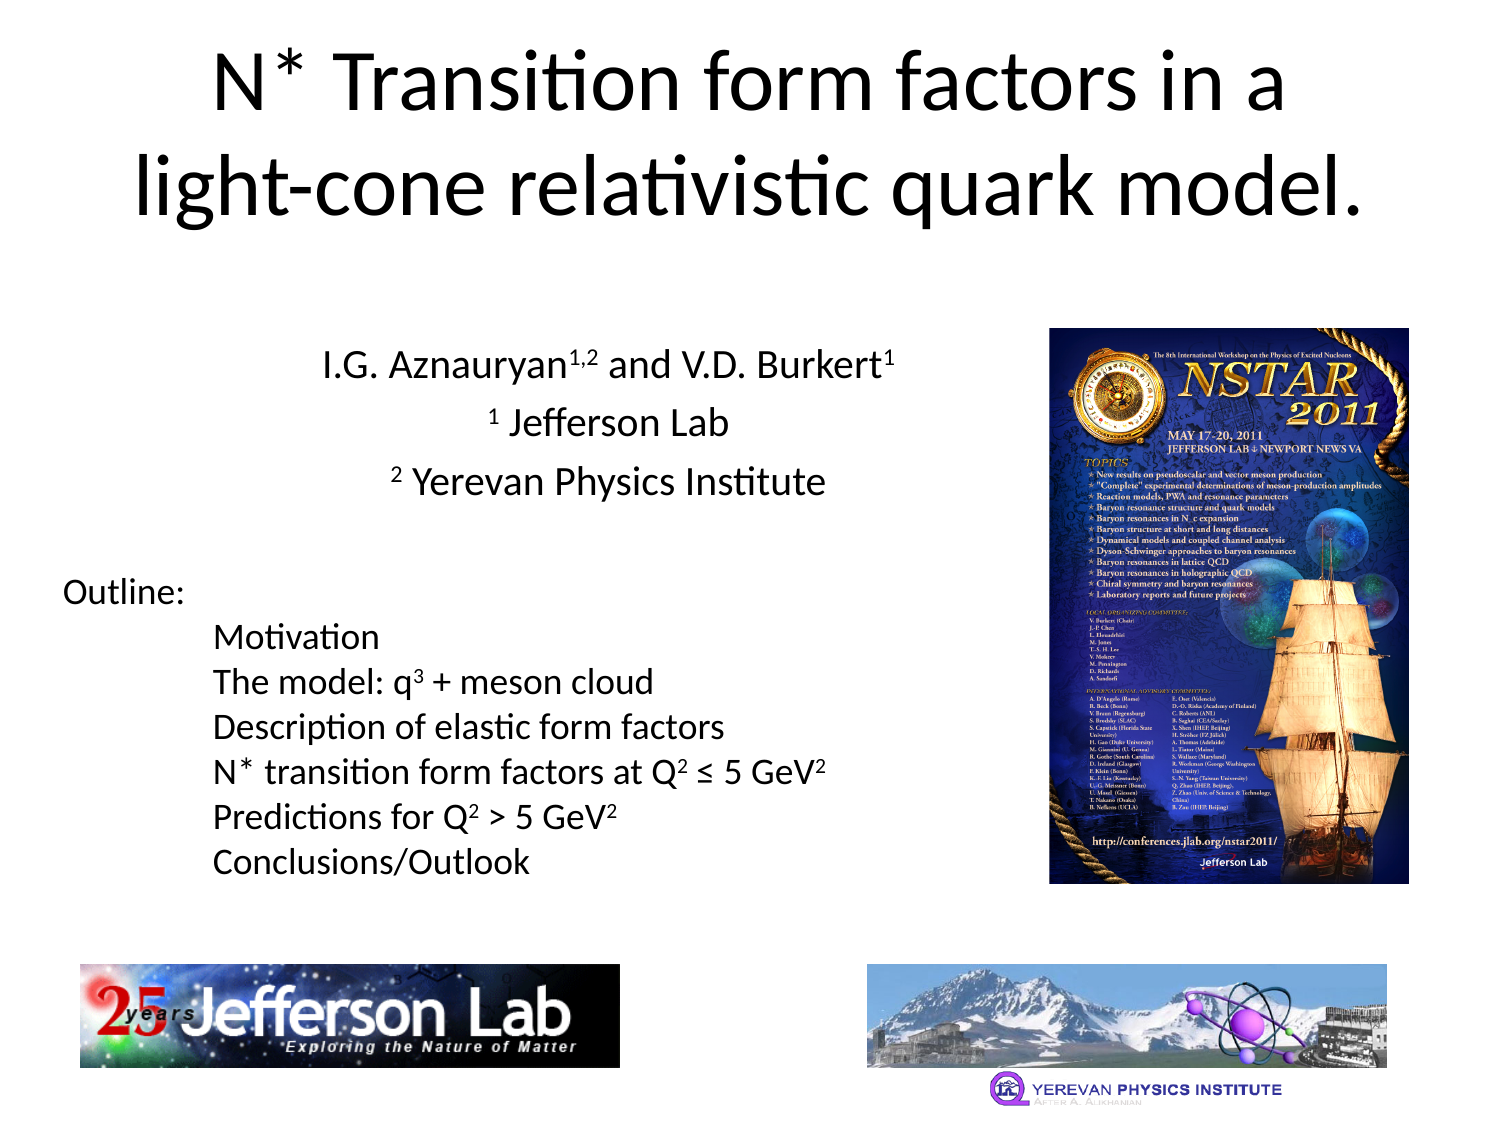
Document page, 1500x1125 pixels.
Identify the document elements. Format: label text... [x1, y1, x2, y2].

picture [1049, 328, 1409, 884]
subtitle I.G. Aznauryan1,2 and V.D. Burkert1 1 Jefferson Lab 2 Yerevan Physics Institute [40, 328, 1048, 559]
picture [79, 964, 620, 1069]
title N* Transition form factors in a light-cone relativistic quark model. [112, 7, 1388, 249]
text_box Outline: Motivation The model: q3 + meson cloud Description of elastic form factors N* transition form factors at Q2 ≤ 5 GeV2 Predictions for Q2 > 5 GeV2 Conclusions/Outlook [48, 559, 841, 935]
picture [867, 964, 1387, 1109]
